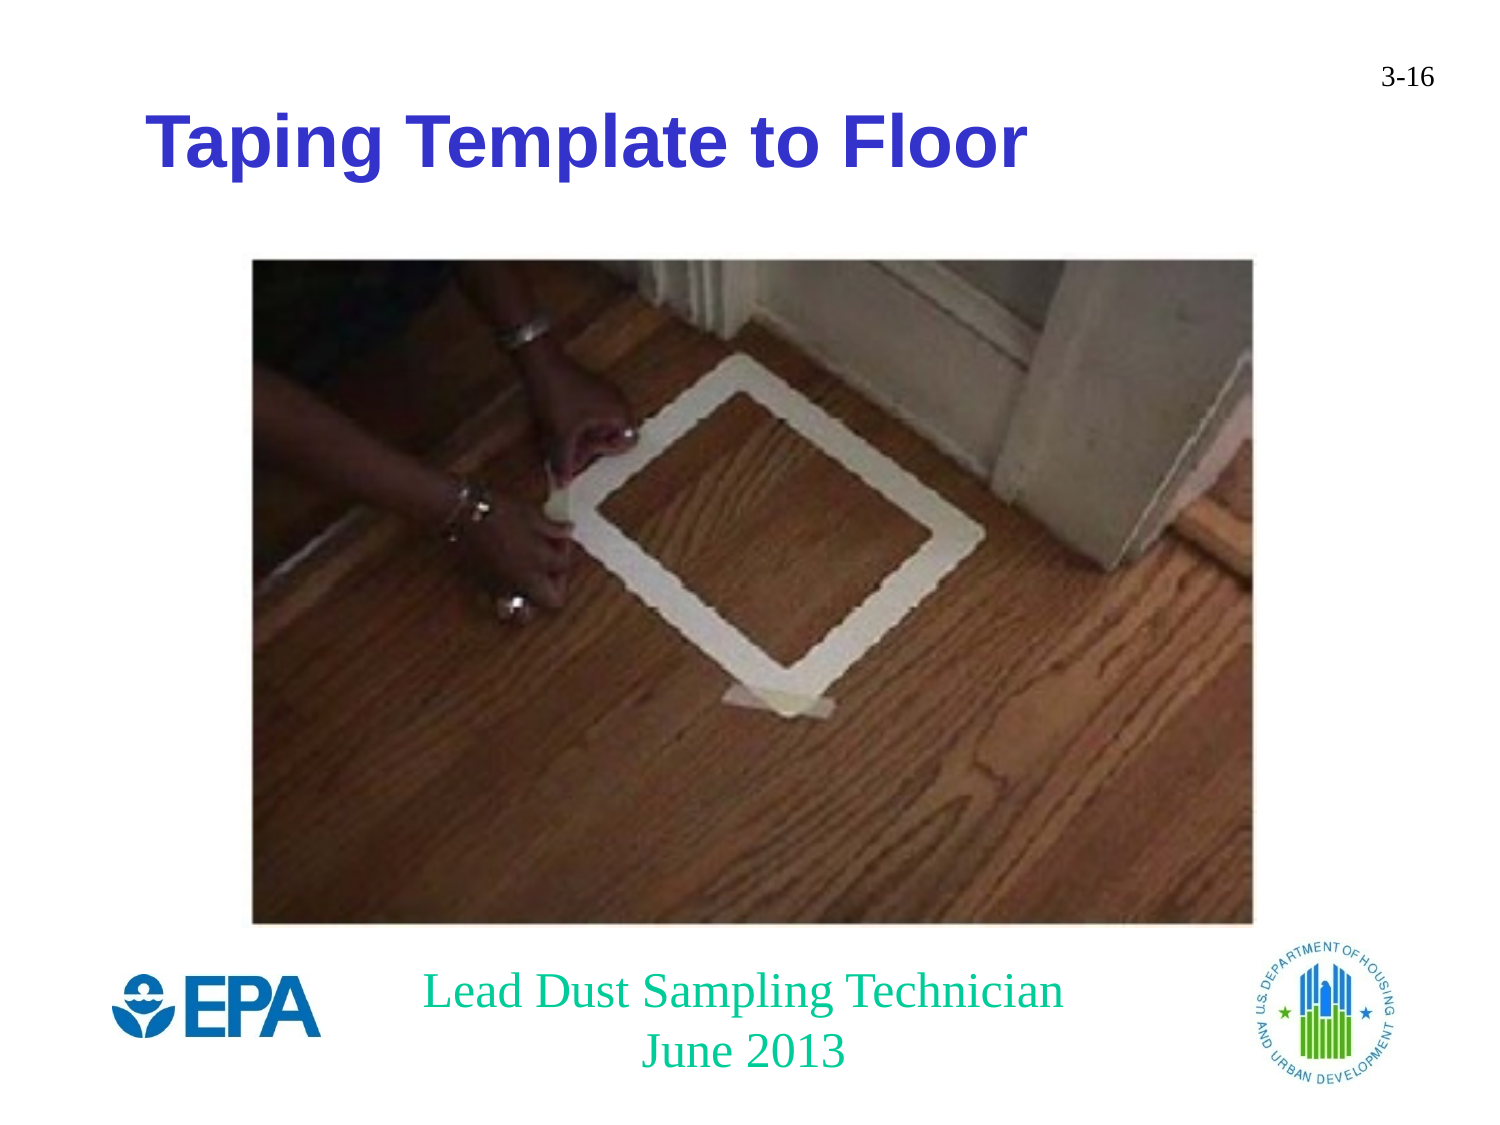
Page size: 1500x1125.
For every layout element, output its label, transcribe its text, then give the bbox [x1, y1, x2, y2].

picture [112, 974, 321, 1038]
picture [1250, 937, 1400, 1088]
picture [241, 251, 1258, 929]
text_box Taping Template to Floor [130, 73, 1381, 201]
